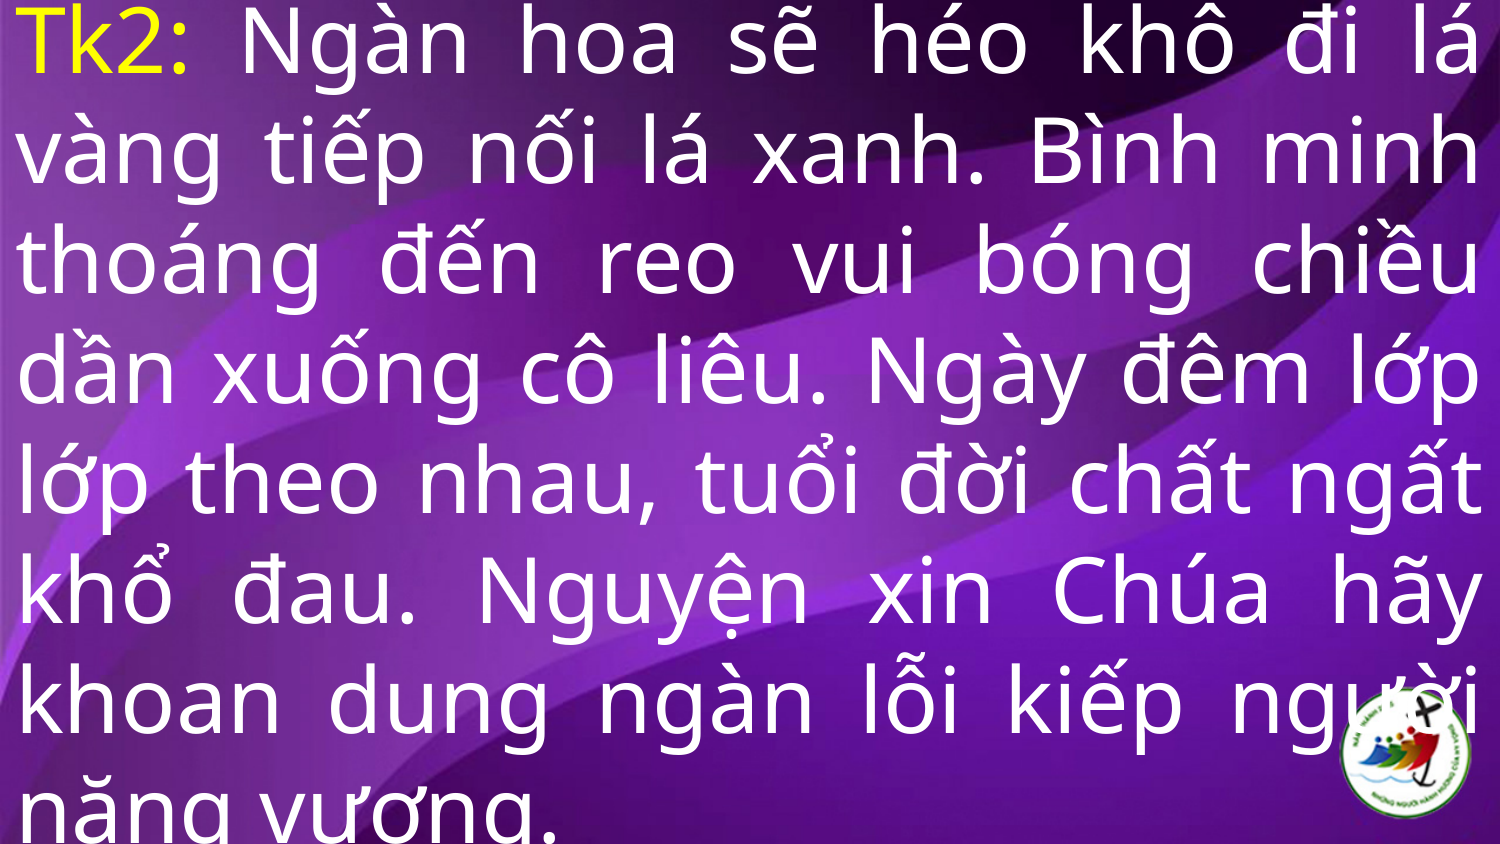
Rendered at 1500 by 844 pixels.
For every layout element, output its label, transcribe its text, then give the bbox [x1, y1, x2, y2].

title Tk2: Ngàn hoa sẽ héo khô đi lá vàng tiếp nối lá xanh. Bình minh thoáng đến reo vui bóng chiều dần xuống cô liêu. Ngày đêm lớp lớp theo nhau, tuổi đời chất ngất khổ đau. Nguyện xin Chúa hãy khoan dung ngàn lỗi kiếp người nặng vương. [0, 0, 1500, 844]
